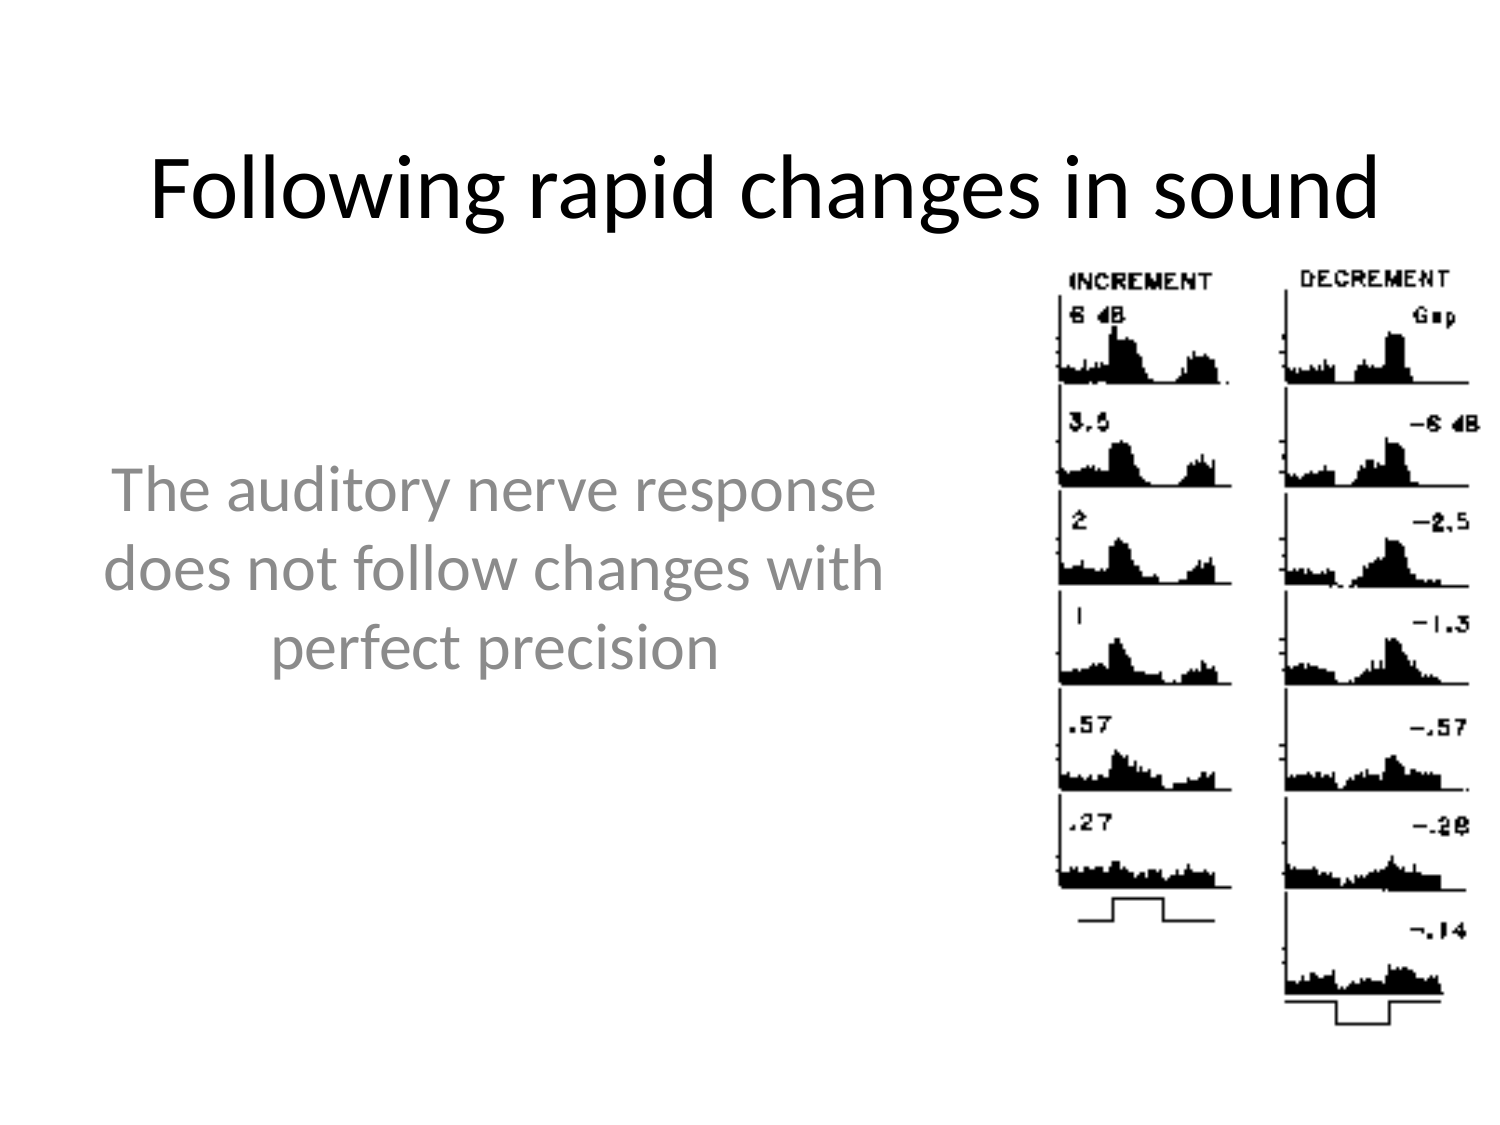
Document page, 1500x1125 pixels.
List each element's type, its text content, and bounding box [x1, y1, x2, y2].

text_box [1031, 257, 1500, 1057]
title Following rapid changes in sound [128, 87, 1405, 276]
subtitle The auditory nerve response does not follow changes with perfect precision [36, 437, 955, 692]
